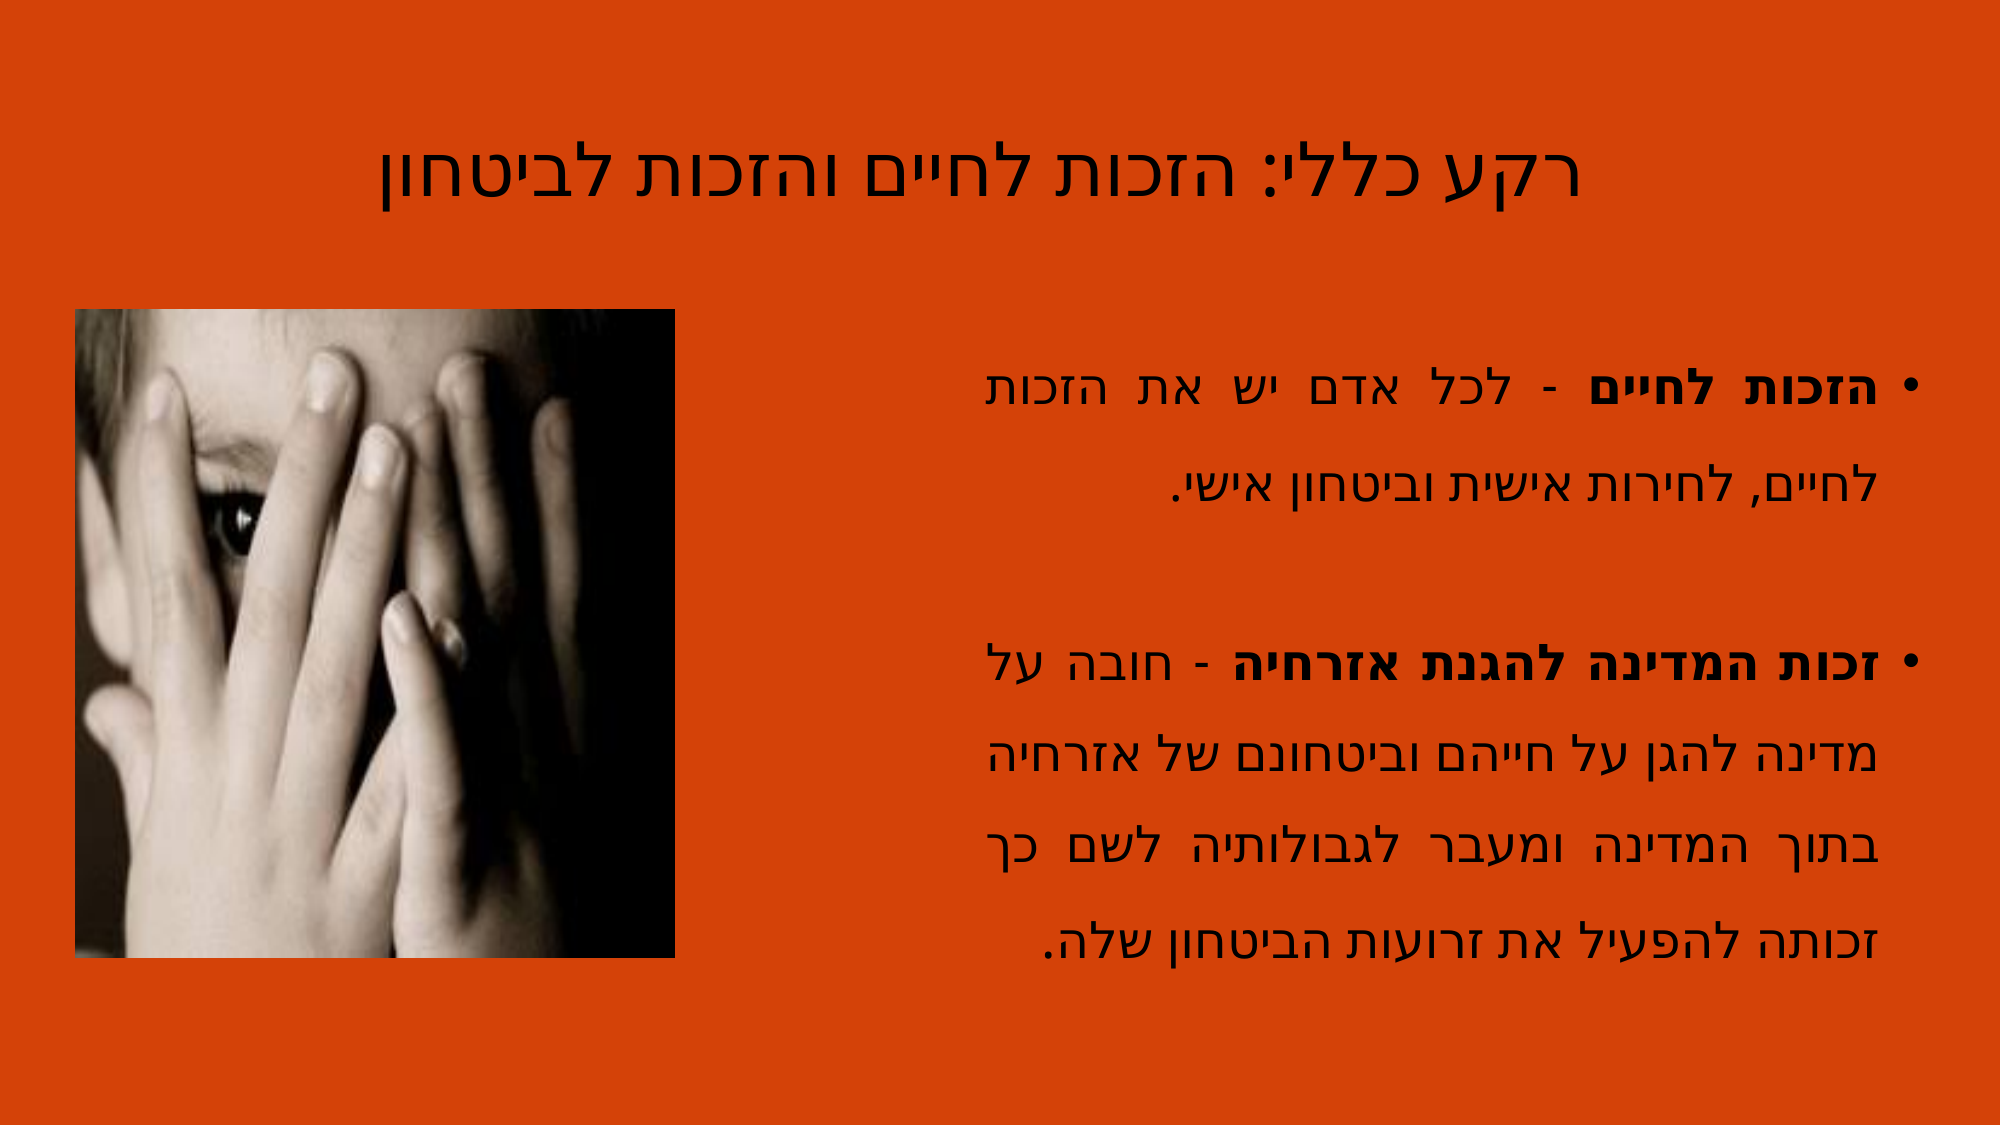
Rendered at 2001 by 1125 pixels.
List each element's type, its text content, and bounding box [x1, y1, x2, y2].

list הזכות לחיים - לכל אדם יש את הזכות לחיים, לחירות אישית וביטחון אישי. זכות המדינה להגנת אזרחיה - חובה על מדינה להגן על חייהם וביטחונם של אזרחיה בתוך המדינה ומעבר לגבולותיה לשם כך זכותה להפעיל את זרועות הביטחון שלה. [970, 309, 1932, 1056]
title רקע כללי: הזכות לחיים והזכות לביטחון [192, 83, 1770, 261]
picture [74, 309, 676, 959]
